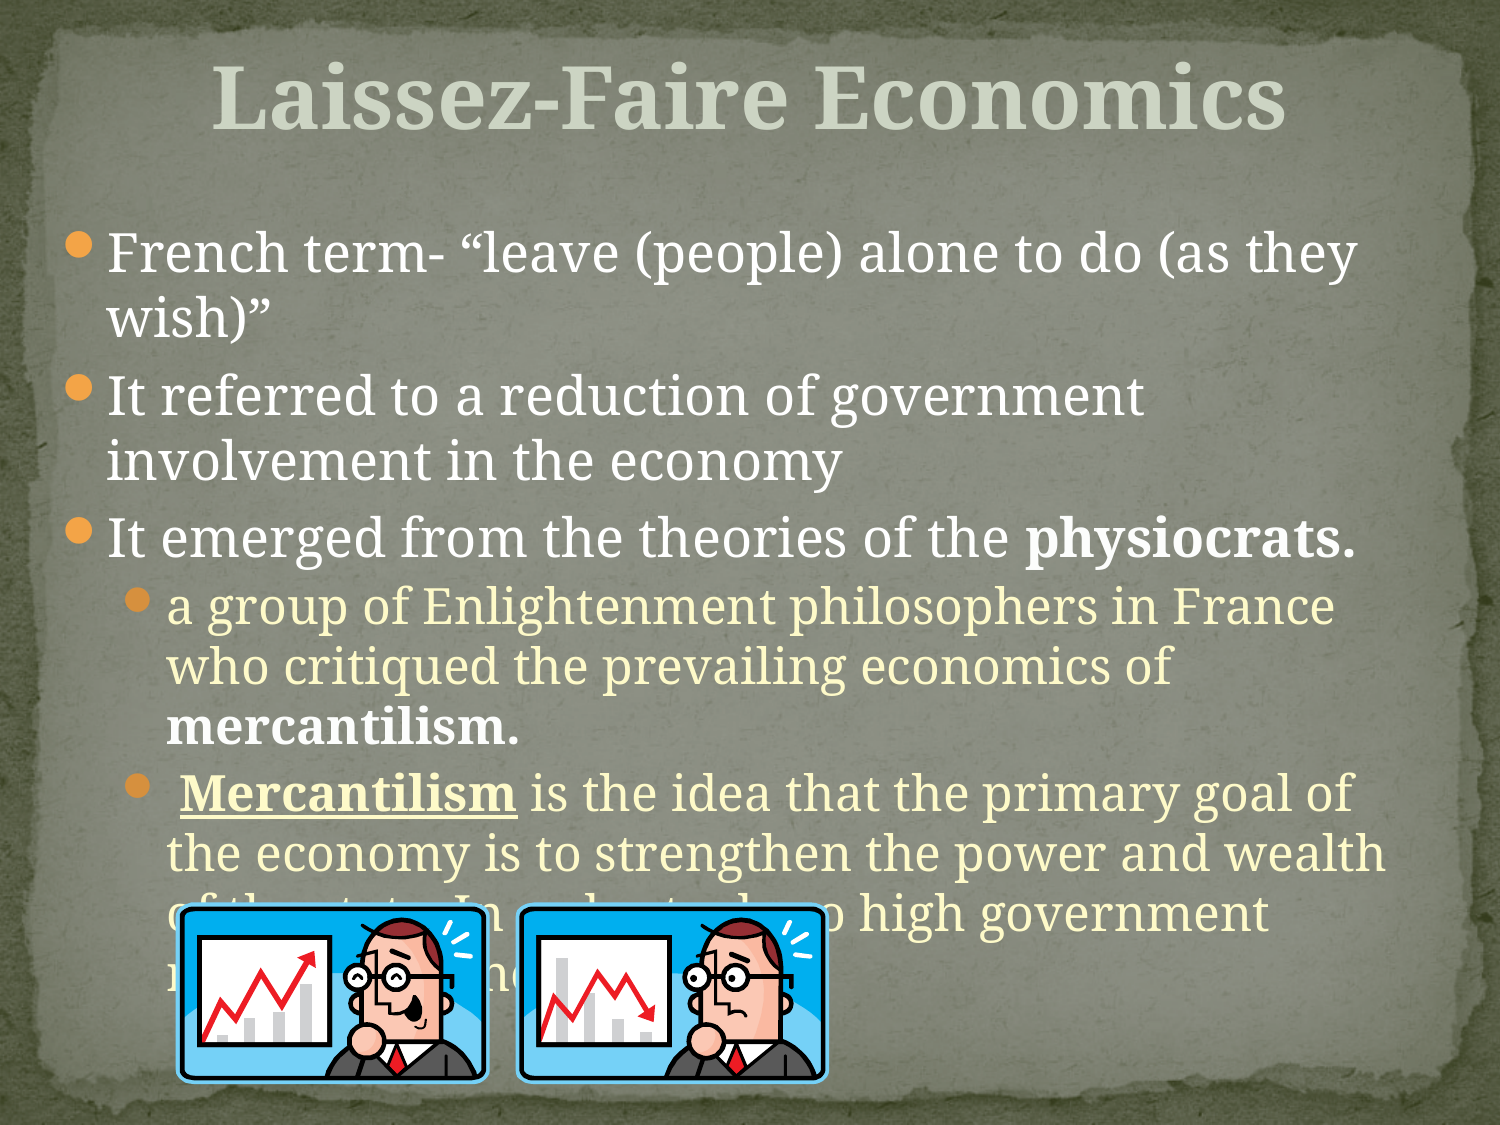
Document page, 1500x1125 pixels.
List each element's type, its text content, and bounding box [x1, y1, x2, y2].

list French term- “leave (people) alone to do (as they wish)” It referred to a reduction of government involvement in the economy It emerged from the theories of the physiocrats. a group of Enlightenment philosophers in France who critiqued the prevailing economics of mercantilism. Mercantilism is the idea that the primary goal of the economy is to strengthen the power and wealth of the state. In order to do so high government regulation is necessary. [46, 210, 1454, 1079]
picture [517, 904, 828, 1083]
title Laissez-Faire Economics [74, 23, 1425, 155]
picture [177, 904, 488, 1084]
